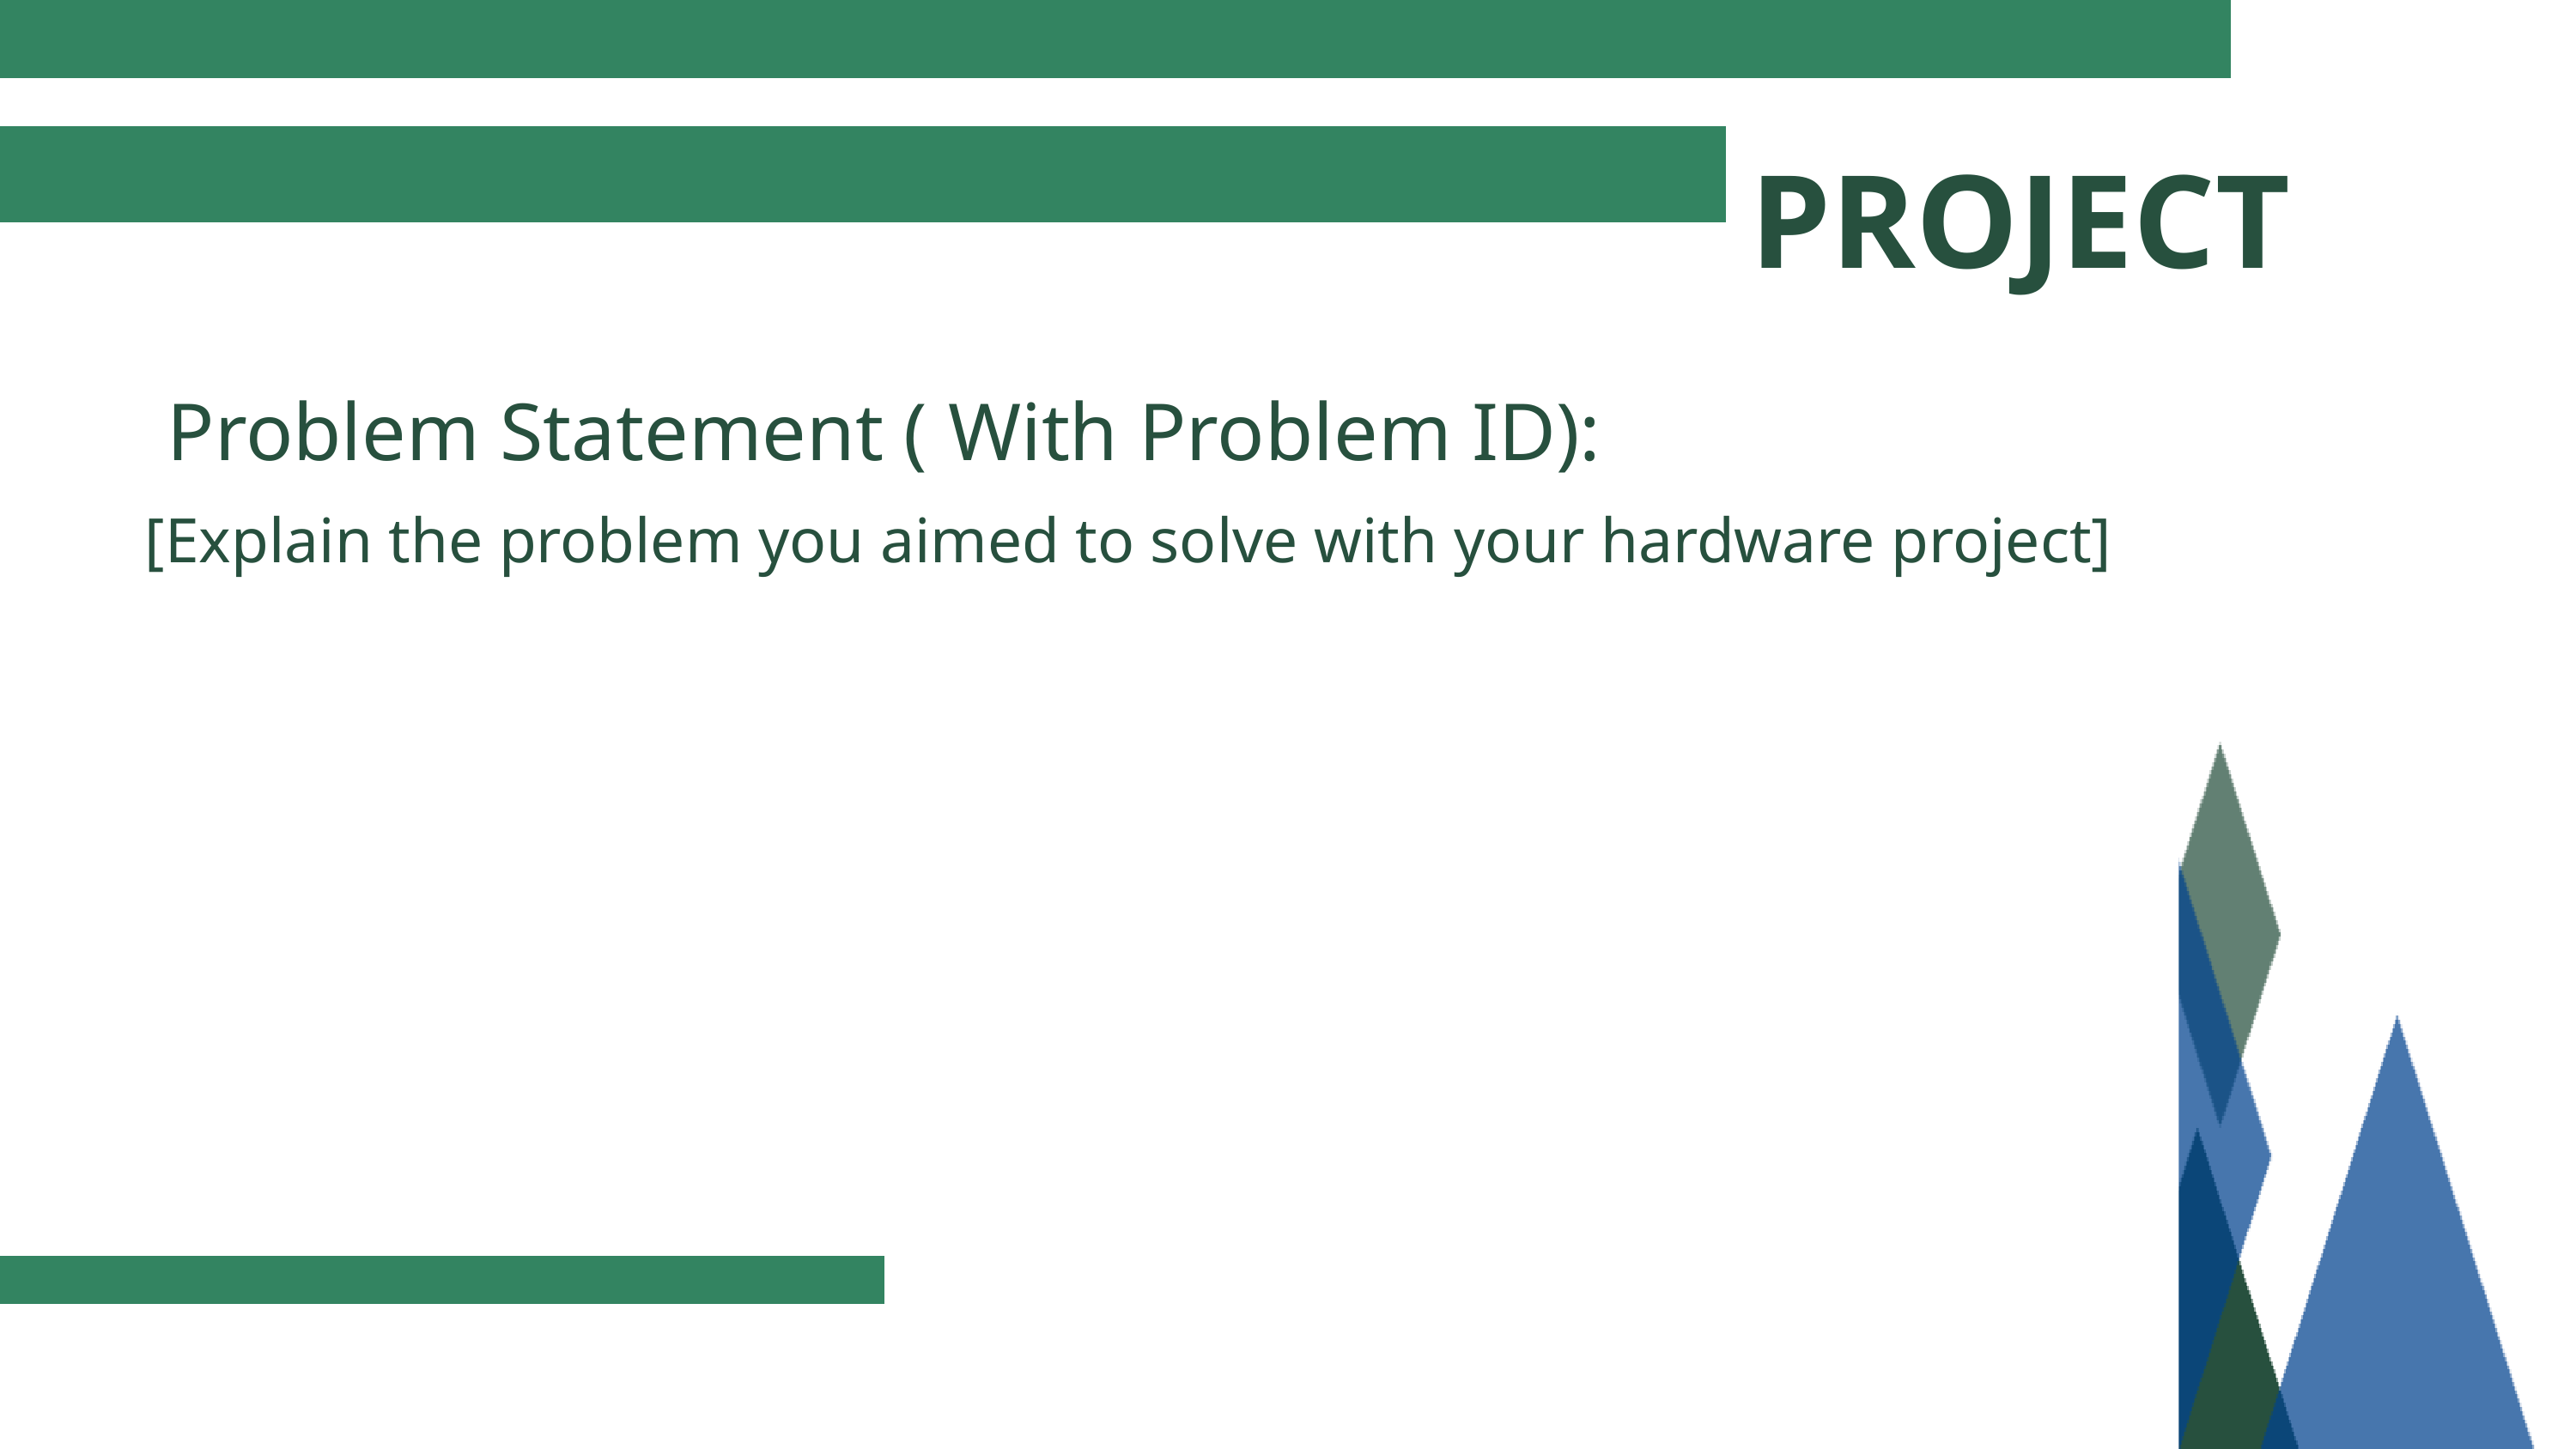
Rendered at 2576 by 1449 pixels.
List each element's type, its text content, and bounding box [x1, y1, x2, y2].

text_box PROJECT [1133, 68, 2358, 294]
text_box Problem Statement ( With Problem ID): [136, 362, 1634, 476]
text_box [Explain the problem you aimed to solve with your hardware project] [144, 488, 2336, 575]
text_box [2178, 742, 2576, 1449]
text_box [0, 1255, 885, 1304]
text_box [0, 125, 1727, 223]
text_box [0, 0, 2231, 78]
